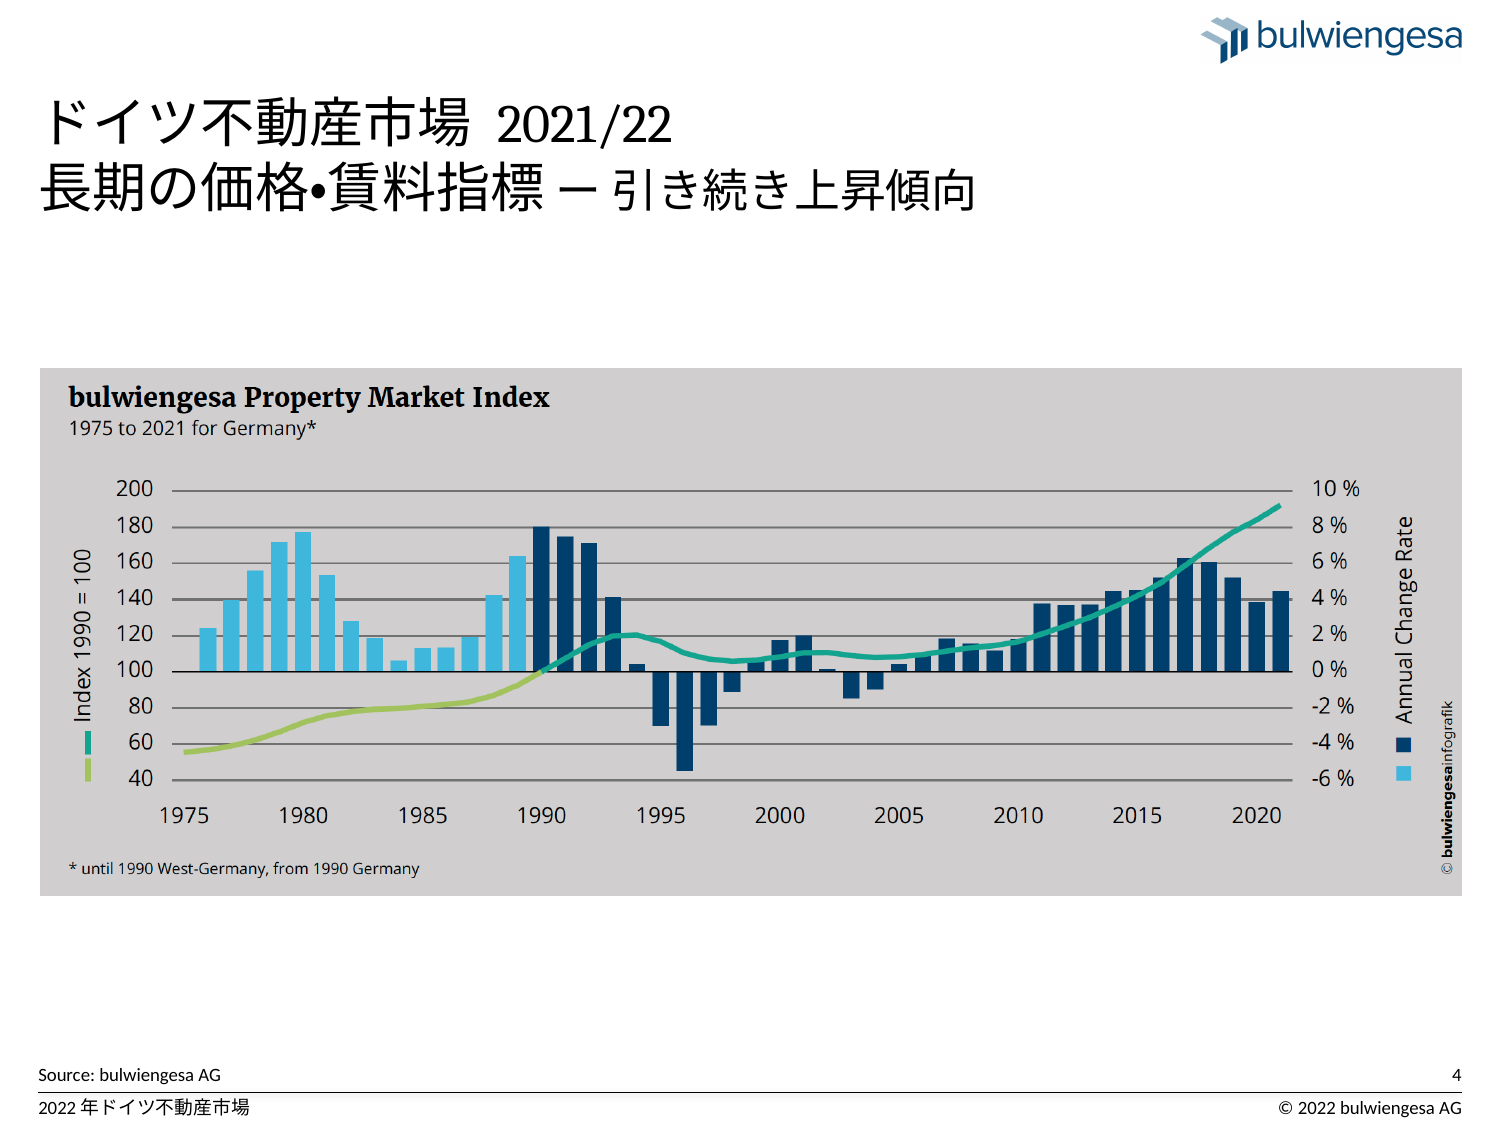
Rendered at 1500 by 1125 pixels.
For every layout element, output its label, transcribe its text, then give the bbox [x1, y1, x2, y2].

picture [40, 368, 1462, 896]
title ドイツ不動産市場 2021/22 長期の価格・賃料指標 ー 引き続き上昇傾向 [38, 88, 1462, 220]
list Source: bulwiengesa AG [38, 1062, 1161, 1086]
slide_number 4 [1373, 1062, 1462, 1086]
picture [1200, 17, 1462, 64]
footer © 2022 bulwiengesa AG [1077, 1095, 1462, 1119]
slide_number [38, 1095, 1043, 1119]
